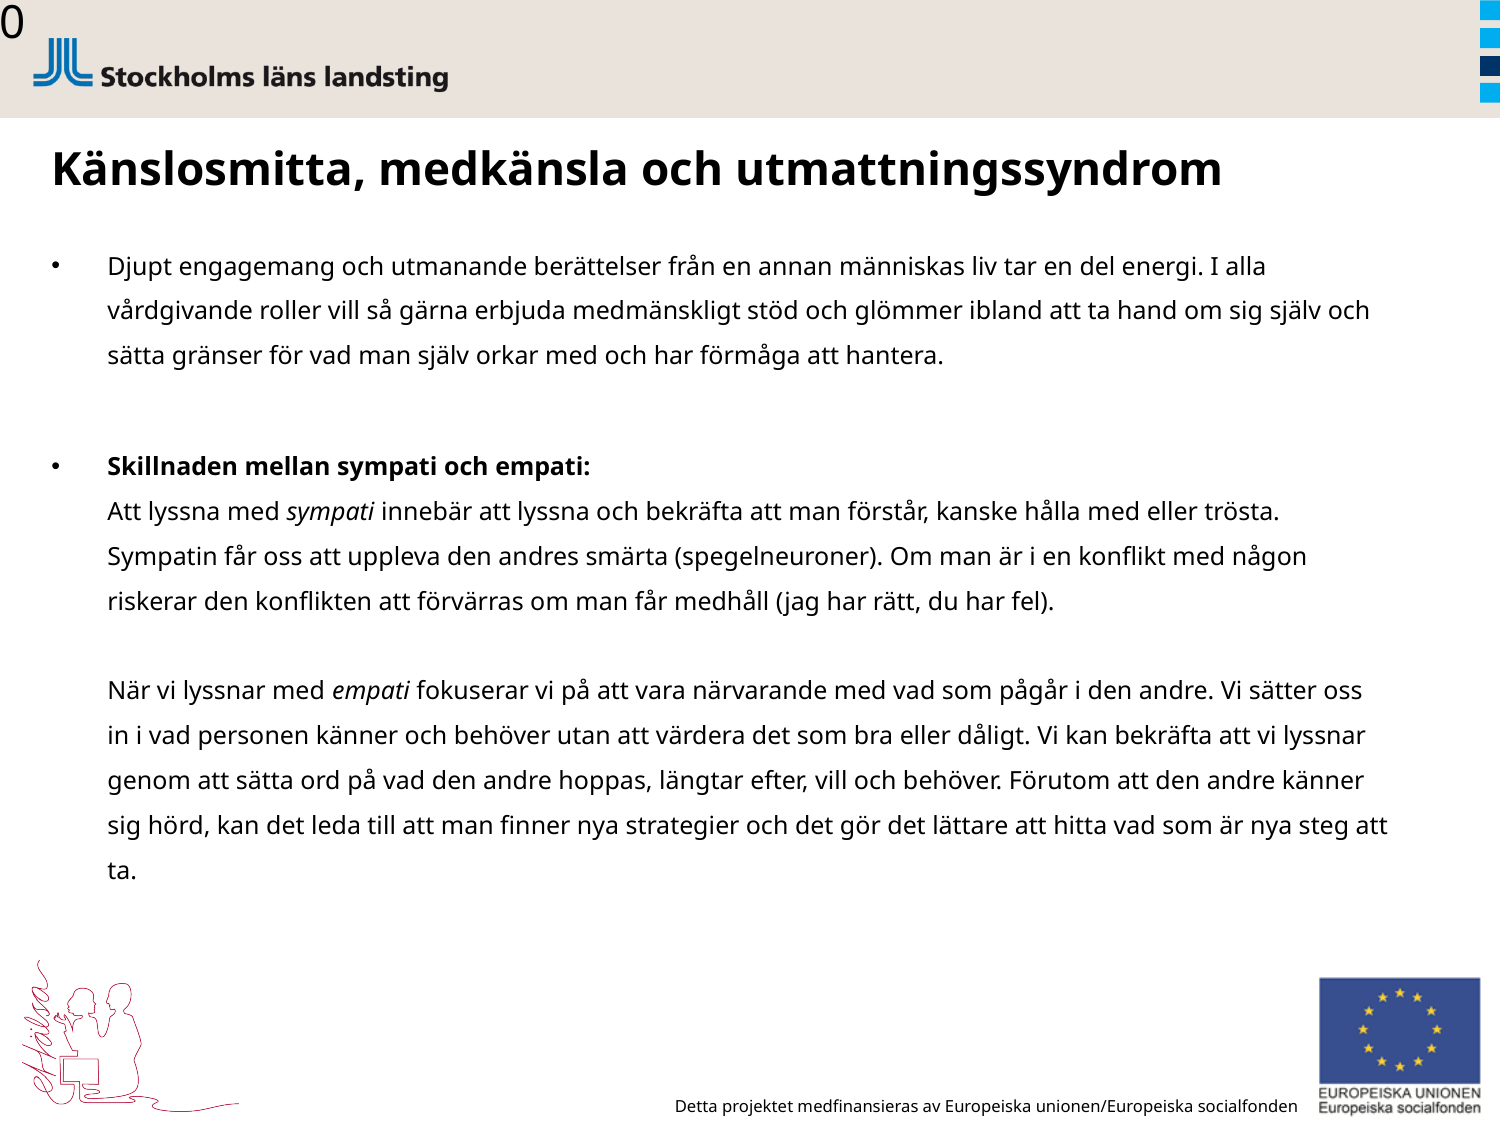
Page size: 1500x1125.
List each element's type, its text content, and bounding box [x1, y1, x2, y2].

picture [0, 960, 239, 1116]
text_box Känslosmitta, medkänsla och utmattningssyndrom Djupt engagemang och utmanande berättelser från en annan människas liv tar en del energi. I alla vårdgivande roller vill så gärna erbjuda medmänskligt stöd och glömmer ibland att ta hand om sig själv och sätta gränser för vad man själv orkar med och har förmåga att hantera. [36, 132, 1407, 377]
text_box Skillnaden mellan sympati och empati: Att lyssna med sympati innebär att lyssna och bekräfta att man förstår, kanske hålla med eller trösta. Sympatin får oss att uppleva den andres smärta (spegelneuroner). Om man är i en konflikt med någon riskerar den konflikten att förvärras om man får medhåll (jag har rätt, du har fel). När vi lyssnar med empati fokuserar vi på att vara närvarande med vad som pågår i den andre. Vi sätter oss in i vad personen känner och behöver utan att värdera det som bra eller dåligt. Vi kan bekräfta att vi lyssnar genom att sätta ord på vad den andre hoppas, längtar efter, vill och behöver. Förutom att den andre känner sig hörd, kan det leda till att man finner nya strategier och det gör det lättare att hitta vad som är nya steg att ta. [36, 428, 1407, 892]
picture [1314, 972, 1486, 1117]
picture [25, 31, 453, 98]
